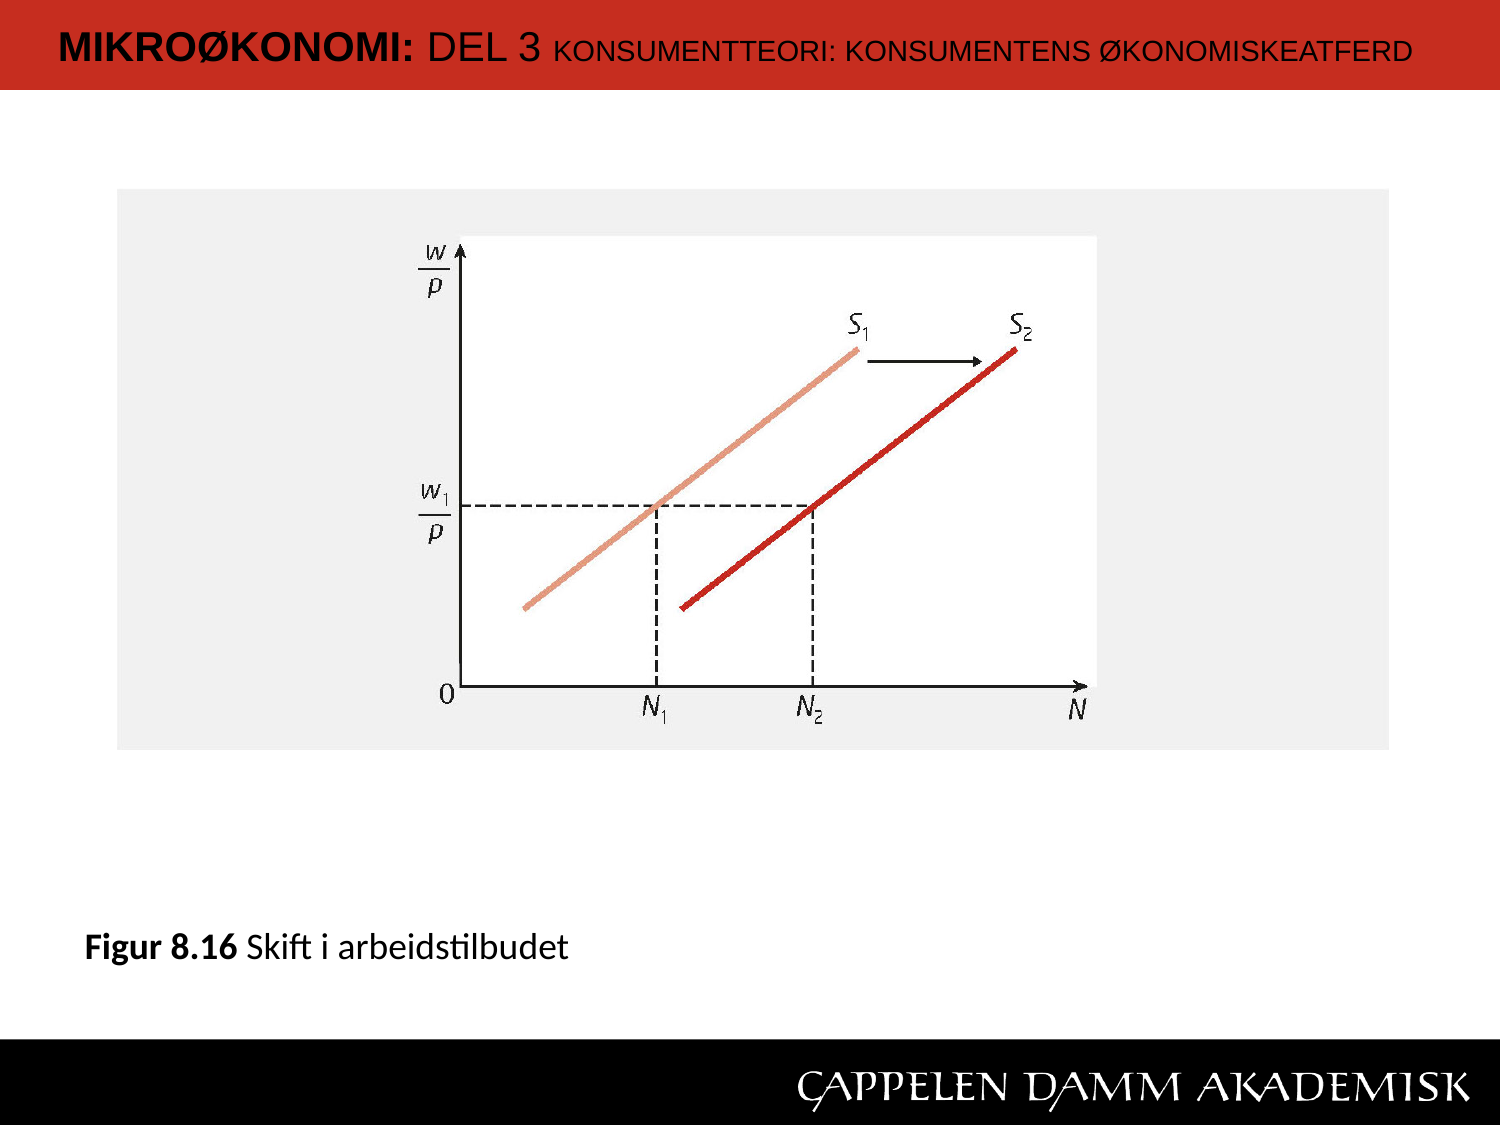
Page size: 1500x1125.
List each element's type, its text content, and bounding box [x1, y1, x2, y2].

picture [117, 188, 1389, 750]
picture [797, 1070, 1471, 1113]
text_box Figur 8.16 Skift i arbeidstilbudet [70, 914, 1430, 975]
